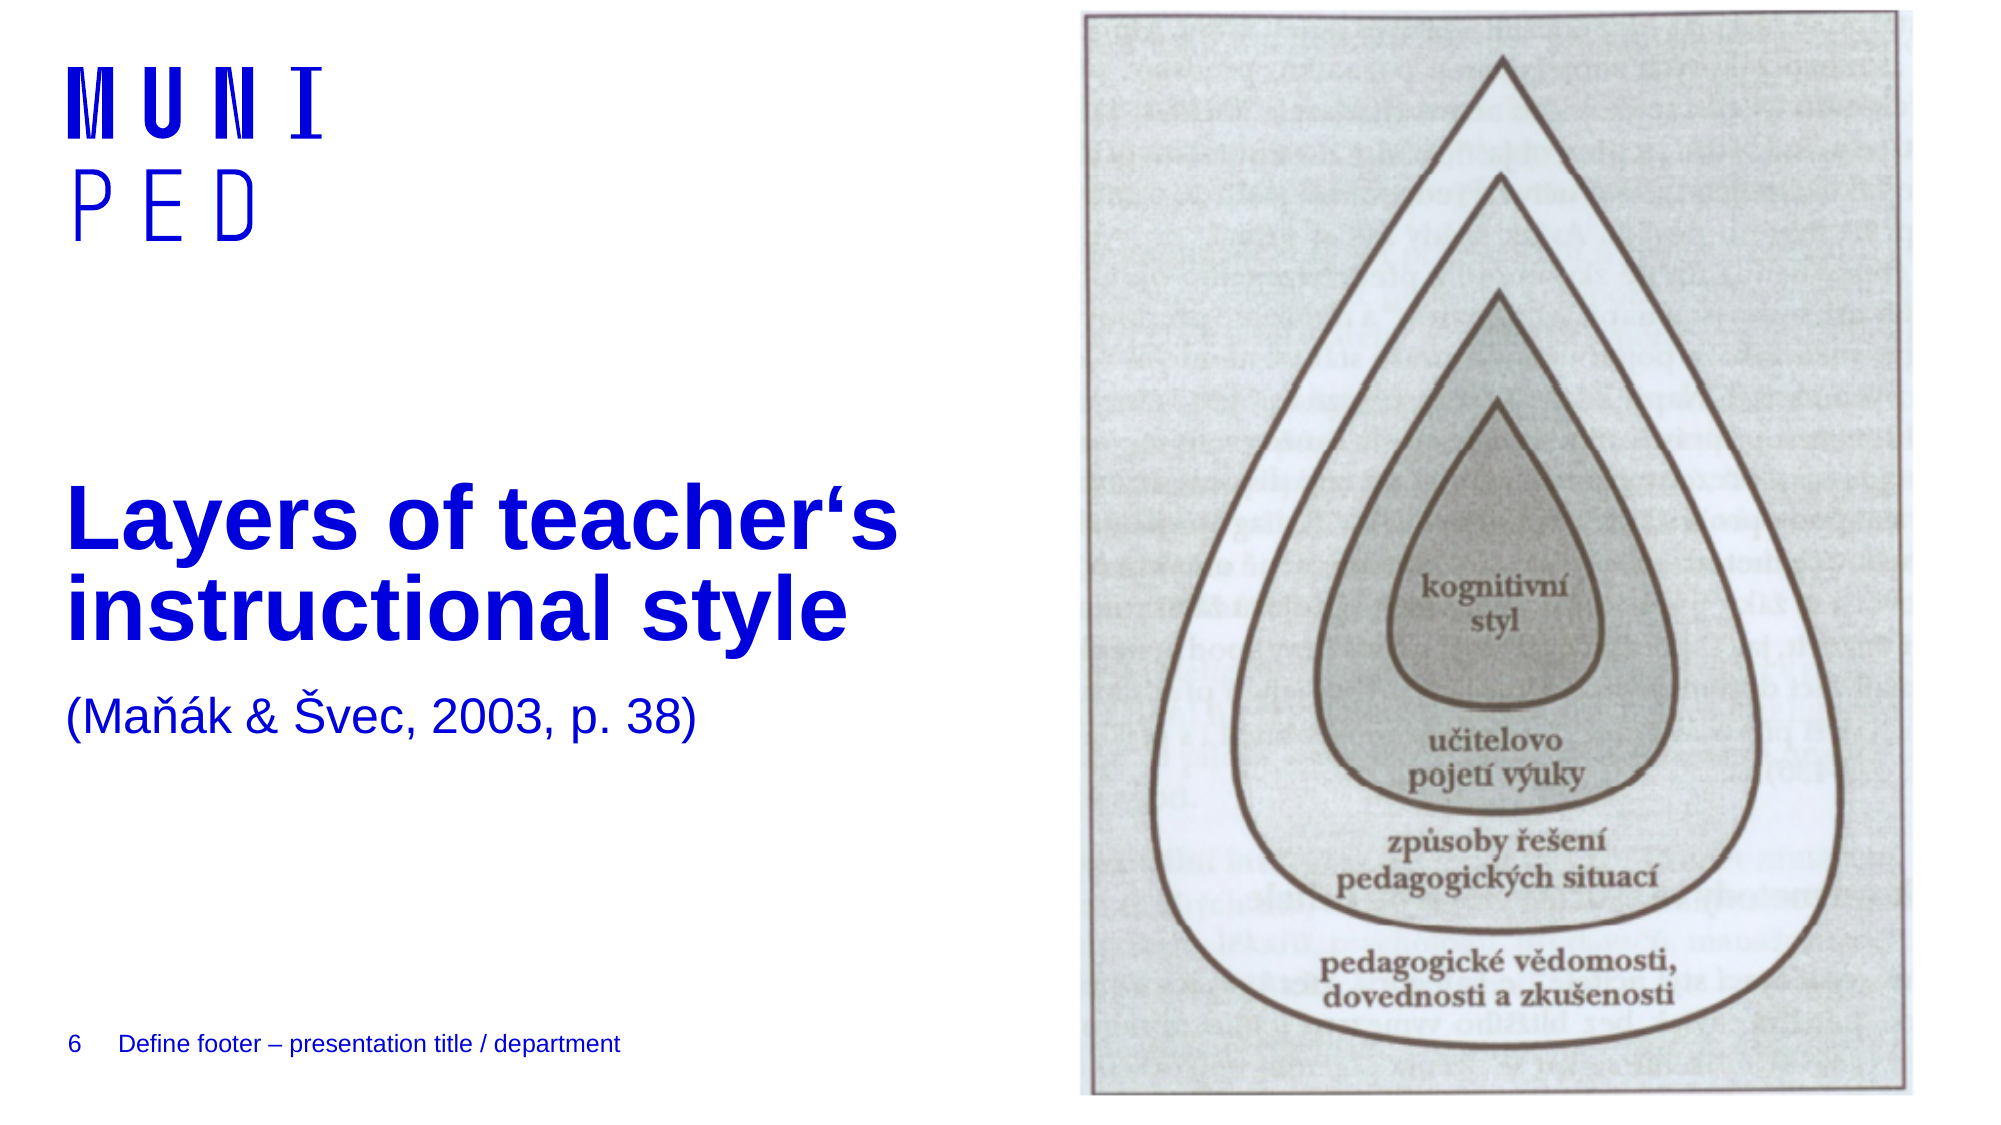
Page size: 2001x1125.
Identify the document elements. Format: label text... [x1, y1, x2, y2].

subtitle (Maňák & Švec, 2003, p. 38) [65, 675, 926, 790]
slide_number 6 [67, 1021, 110, 1063]
picture [1069, 0, 1931, 1125]
footer Define footer – presentation title / department [118, 1021, 926, 1063]
title Layers of teacher‘s instructional style [65, 475, 926, 668]
